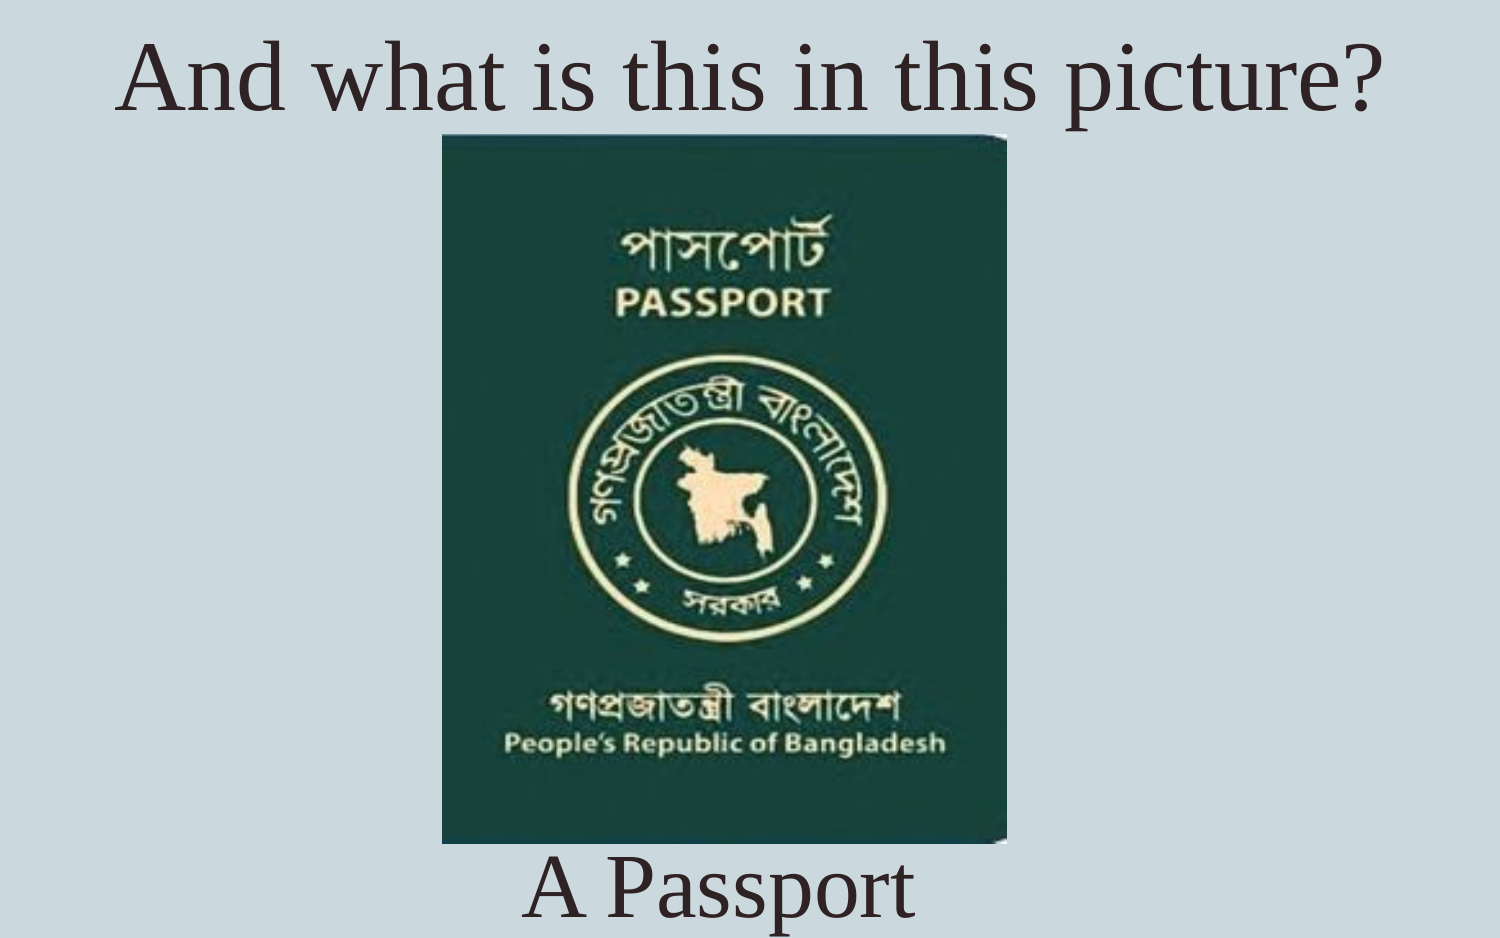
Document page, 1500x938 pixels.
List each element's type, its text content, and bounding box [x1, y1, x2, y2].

text_box A Passport [506, 853, 1007, 938]
picture [442, 134, 1007, 844]
text_box And what is this in this picture? [99, 2, 1413, 138]
